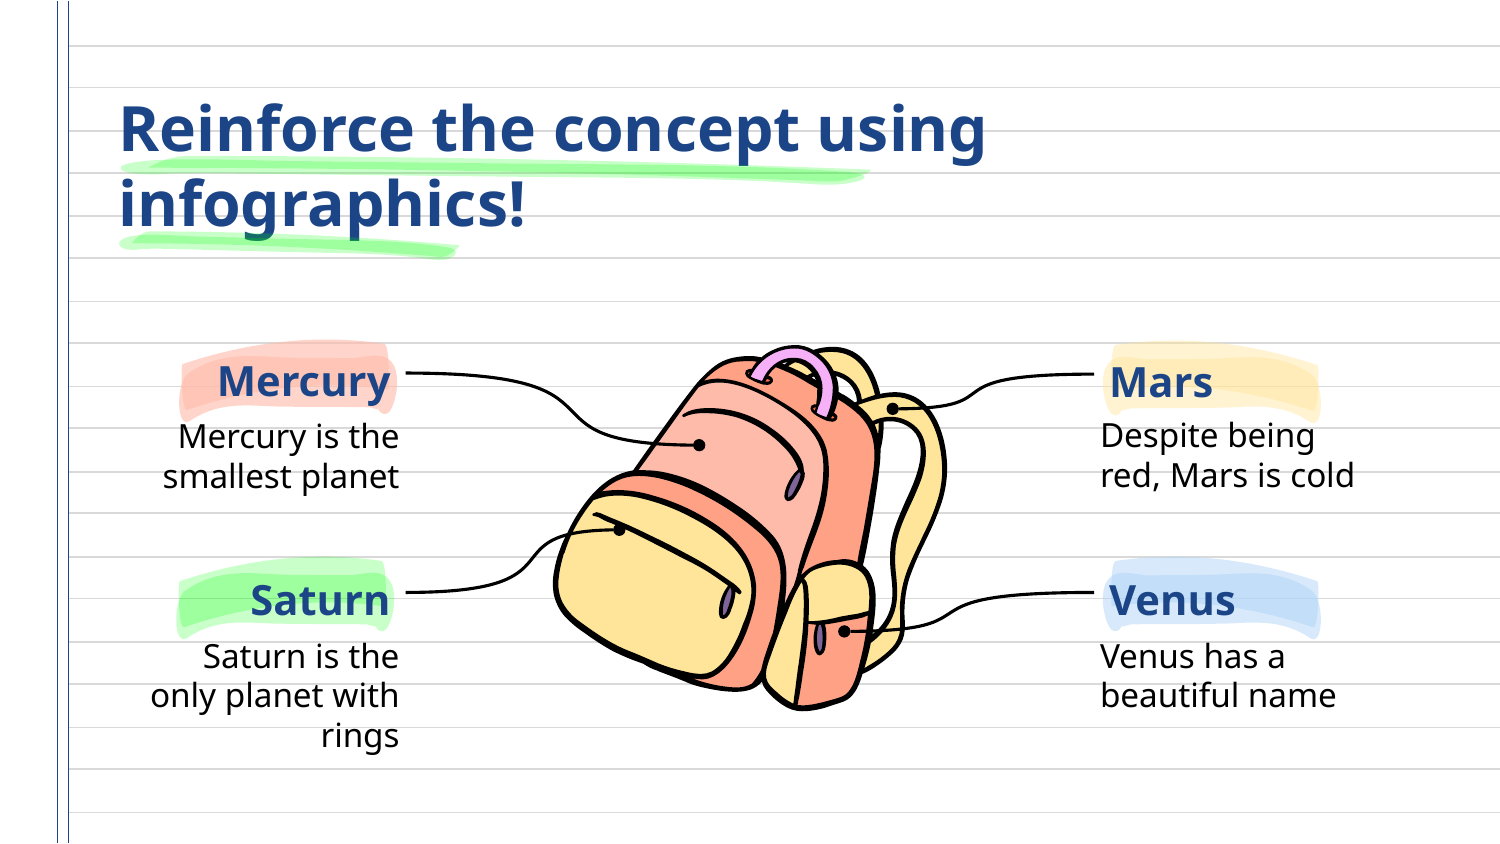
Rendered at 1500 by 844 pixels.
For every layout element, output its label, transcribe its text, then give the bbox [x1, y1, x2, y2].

text_box Mercury [168, 339, 172, 407]
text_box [117, 155, 883, 186]
text_box Mercury is the smallest planet [117, 400, 415, 510]
text_box Saturn [399, 596, 406, 626]
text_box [1102, 545, 1323, 656]
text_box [892, 373, 1095, 410]
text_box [1102, 329, 1323, 440]
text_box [117, 231, 465, 261]
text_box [405, 372, 700, 446]
text_box Saturn is the only planet with rings [117, 619, 415, 730]
text_box Venus [1327, 559, 1332, 626]
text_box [174, 545, 395, 656]
table_header [1085, 626, 1325, 661]
table_cell [398, 339, 405, 407]
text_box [405, 529, 620, 593]
table_header [1085, 399, 1325, 445]
table_cell [1095, 559, 1100, 626]
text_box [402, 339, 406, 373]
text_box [177, 328, 398, 438]
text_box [552, 344, 948, 712]
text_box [844, 592, 1095, 632]
table_cell [174, 407, 415, 453]
table_header [1095, 340, 1100, 408]
text_box Despite being red, Mars is cold [1085, 399, 1383, 509]
text_box Venus has a beautiful name [1085, 619, 1383, 730]
title Reinforce the concept using infographics! [118, 88, 1004, 232]
